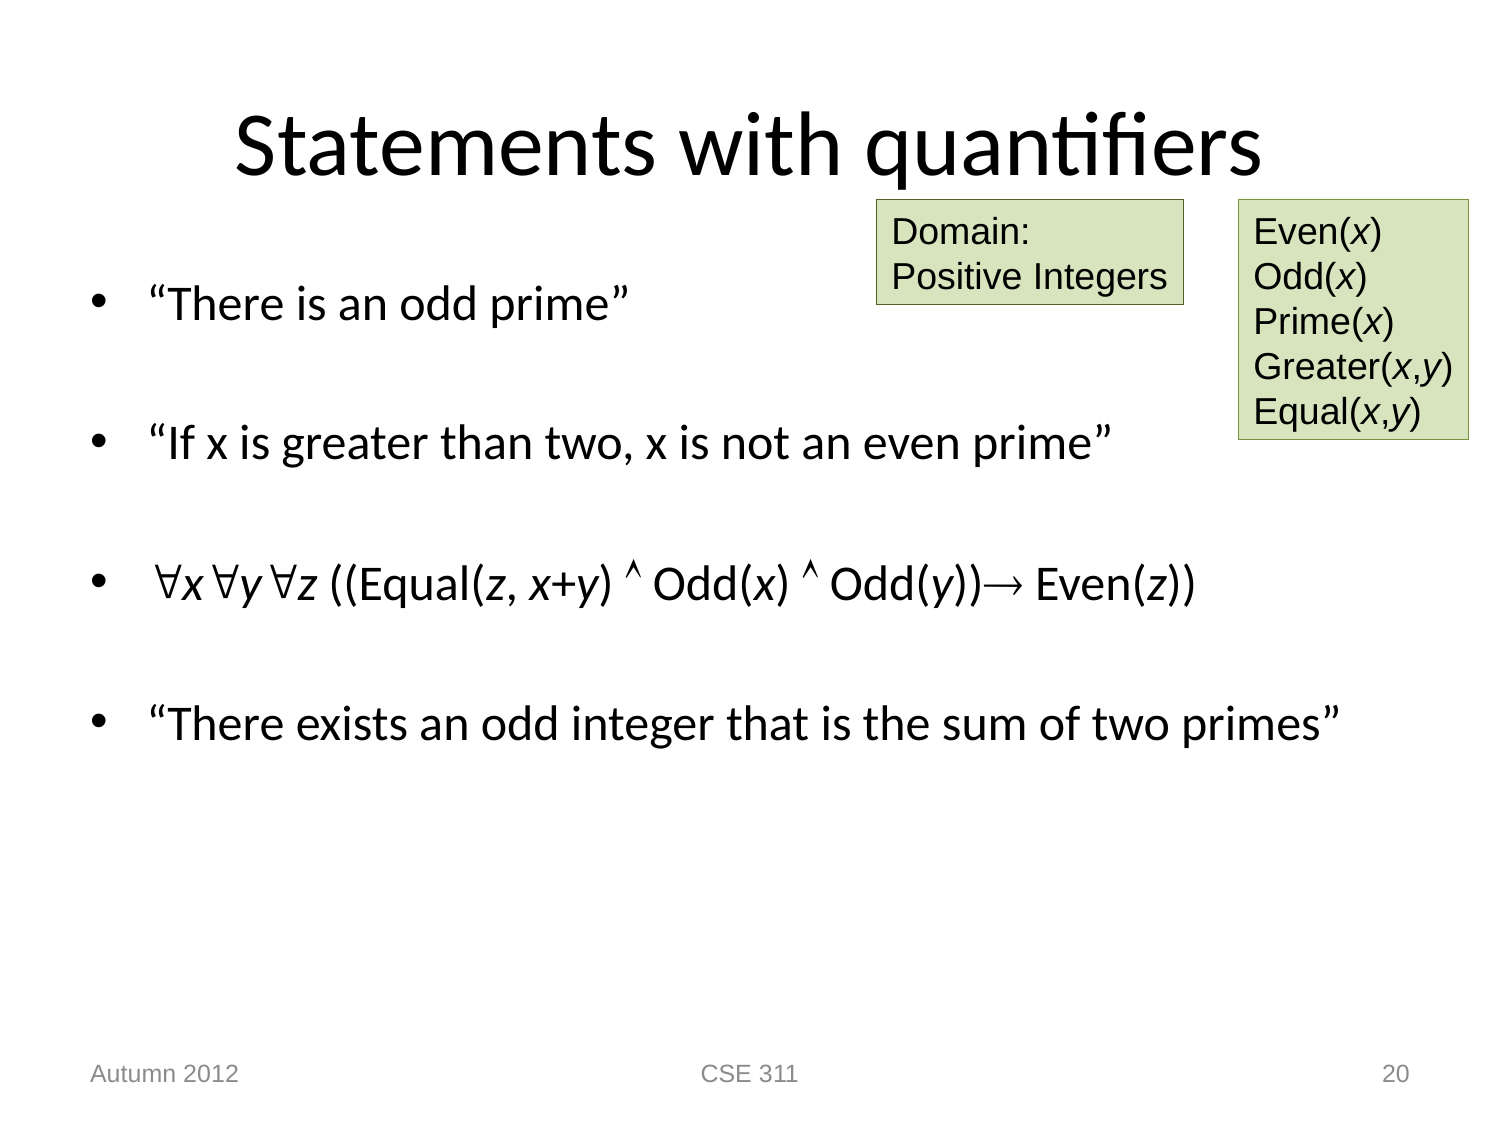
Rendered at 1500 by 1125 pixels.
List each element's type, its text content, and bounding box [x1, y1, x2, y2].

slide_number Autumn 2012 [75, 1042, 425, 1103]
title Statements with quantifiers [75, 45, 1425, 233]
text_box Domain: Positive Integers [876, 199, 1184, 305]
list “There is an odd prime” “If x is greater than two, x is not an even prime” xyz ((Equal(z, x+y)  Odd(x)  Odd(y)) Even(z)) “There exists an odd integer that is the sum of two primes” [75, 262, 1425, 1005]
slide_number 20 [1074, 1042, 1425, 1103]
footer CSE 311 [512, 1042, 988, 1103]
text_box Even(x) Odd(x) Prime(x) Greater(x,y) Equal(x,y) [1238, 199, 1469, 440]
